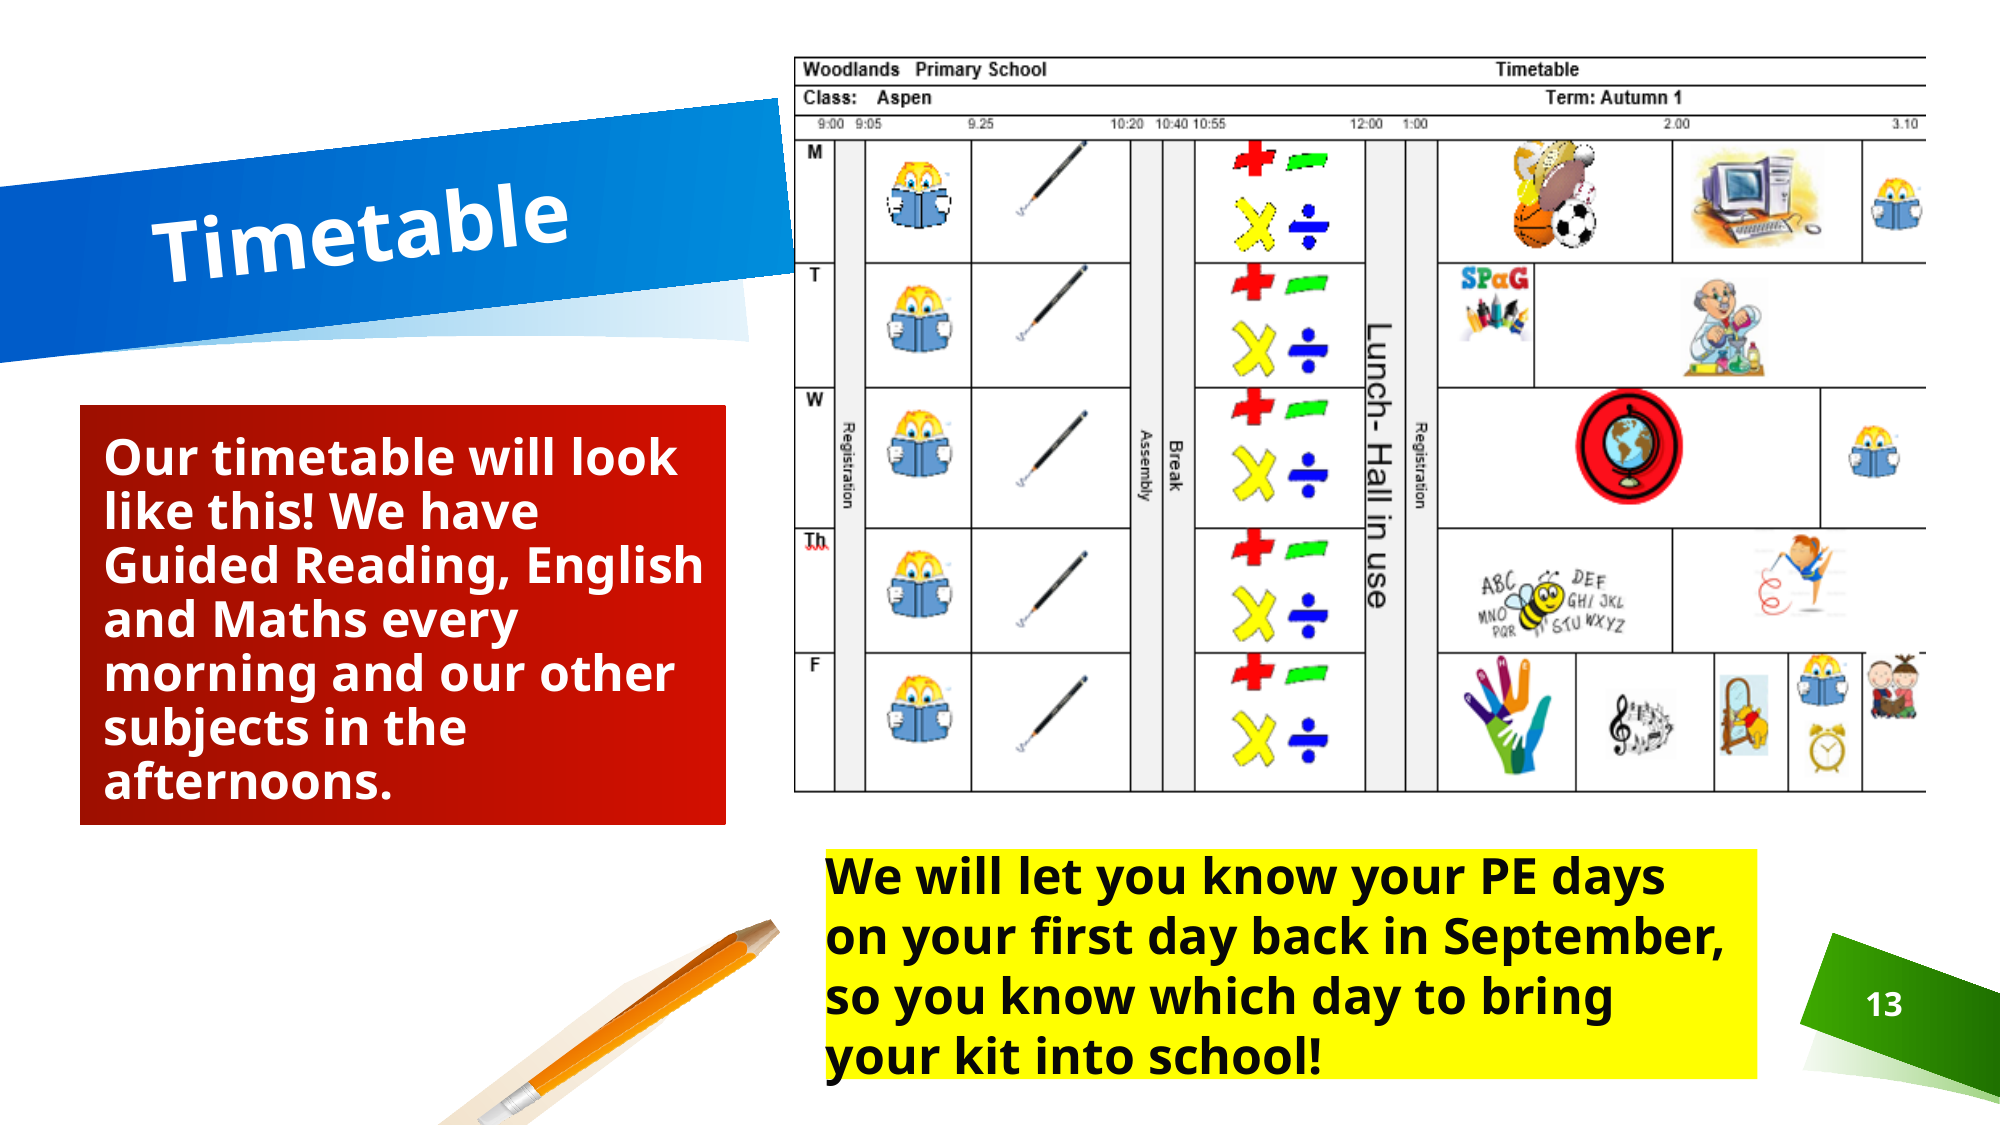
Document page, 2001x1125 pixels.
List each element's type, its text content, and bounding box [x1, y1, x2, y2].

list Our timetable will look like this! We have Guided Reading, English and Maths every morning and our other subjects in the afternoons. [80, 405, 726, 825]
picture [794, 50, 1926, 800]
footer We will let you know your PE days on your first day back in September, so you know which day to bring your kit into school! [825, 849, 1758, 1080]
picture [469, 908, 803, 1125]
title Timetable [130, 104, 794, 346]
slide_number 13 [1831, 975, 1937, 1036]
